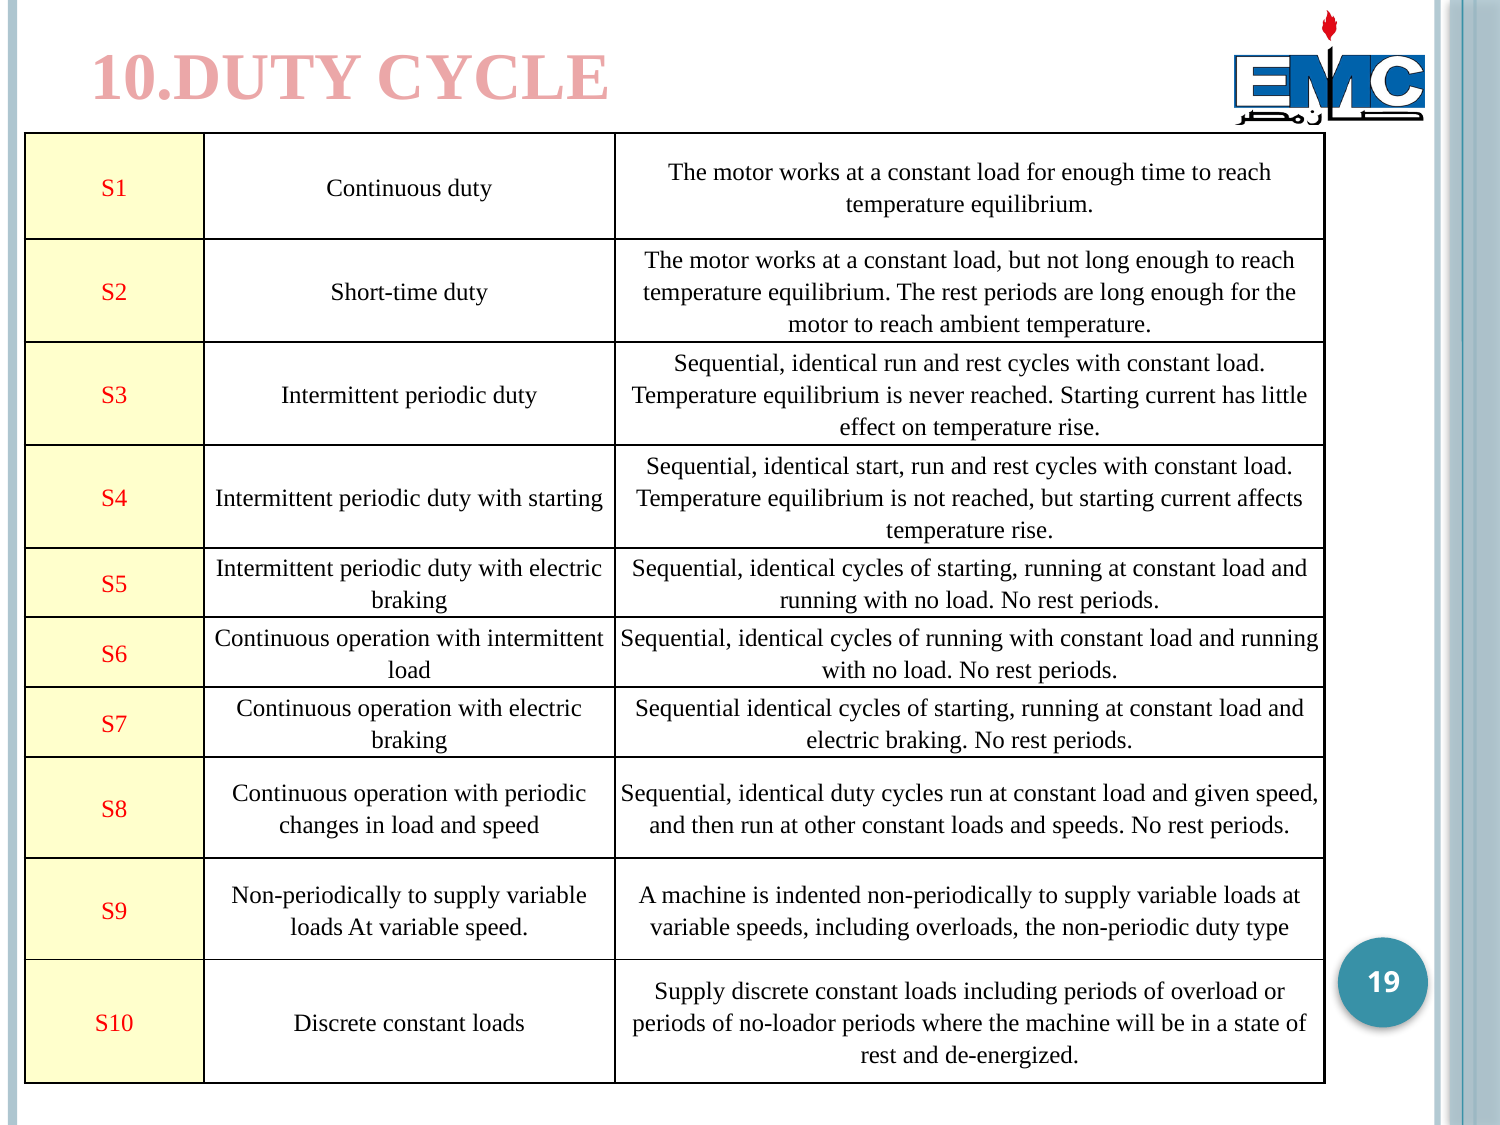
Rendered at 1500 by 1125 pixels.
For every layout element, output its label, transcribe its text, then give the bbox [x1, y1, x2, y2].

table_cell Supply discrete constant loads including periods of overload or periods of no-loador periods where the machine will be in a state of rest and de-energized. [616, 960, 1323, 1082]
table_cell S2 [26, 240, 203, 341]
table_cell S6 [26, 618, 203, 686]
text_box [1234, 10, 1426, 126]
table_cell Continuous operation with periodic changes in load and speed [205, 758, 614, 857]
table_cell Sequential, identical duty cycles run at constant load and given speed, and then run at other constant loads and speeds. No rest periods. [616, 758, 1323, 857]
slide_number 19 [1333, 940, 1434, 1027]
table_cell Sequential identical cycles of starting, running at constant load and electric braking. No rest periods. [616, 688, 1323, 756]
table_cell Continuous operation with electric braking [205, 688, 614, 756]
table_cell Short-time duty [205, 240, 614, 341]
table_cell Sequential, identical cycles of running with constant load and running with no load. No rest periods. [616, 618, 1323, 686]
table_cell S8 [26, 758, 203, 857]
table_cell S3 [26, 343, 203, 444]
table_cell S10 [26, 960, 203, 1082]
table_header The motor works at a constant load for enough time to reach temperature equilibrium. [616, 134, 1323, 238]
table_header Continuous duty [205, 134, 614, 238]
table_cell Intermittent periodic duty with starting [205, 446, 614, 547]
table_cell Intermittent periodic duty with electric braking [205, 549, 614, 616]
table_cell Sequential, identical start, run and rest cycles with constant load. Temperature equilibrium is not reached, but starting current affects temperature rise. [616, 446, 1323, 547]
table_cell Discrete constant loads [205, 960, 614, 1082]
text_box 10.Duty Cycle [75, 25, 850, 121]
table_cell Continuous operation with intermittent load [205, 618, 614, 686]
table_cell S7 [26, 688, 203, 756]
table_cell S5 [26, 549, 203, 616]
table_header S1 [26, 134, 203, 238]
table_cell Intermittent periodic duty [205, 343, 614, 444]
table_cell A machine is indented non-periodically to supply variable loads at variable speeds, including overloads, the non-periodic duty type [616, 859, 1323, 959]
table_cell The motor works at a constant load, but not long enough to reach temperature equilibrium. The rest periods are long enough for the motor to reach ambient temperature. [616, 240, 1323, 341]
table_cell Sequential, identical cycles of starting, running at constant load and running with no load. No rest periods. [616, 549, 1323, 616]
table_cell S4 [26, 446, 203, 547]
table_cell Sequential, identical run and rest cycles with constant load. Temperature equilibrium is never reached. Starting current has little effect on temperature rise. [616, 343, 1323, 444]
table_cell S9 [26, 859, 203, 959]
table_cell Non-periodically to supply variable loads At variable speed. [205, 859, 614, 959]
